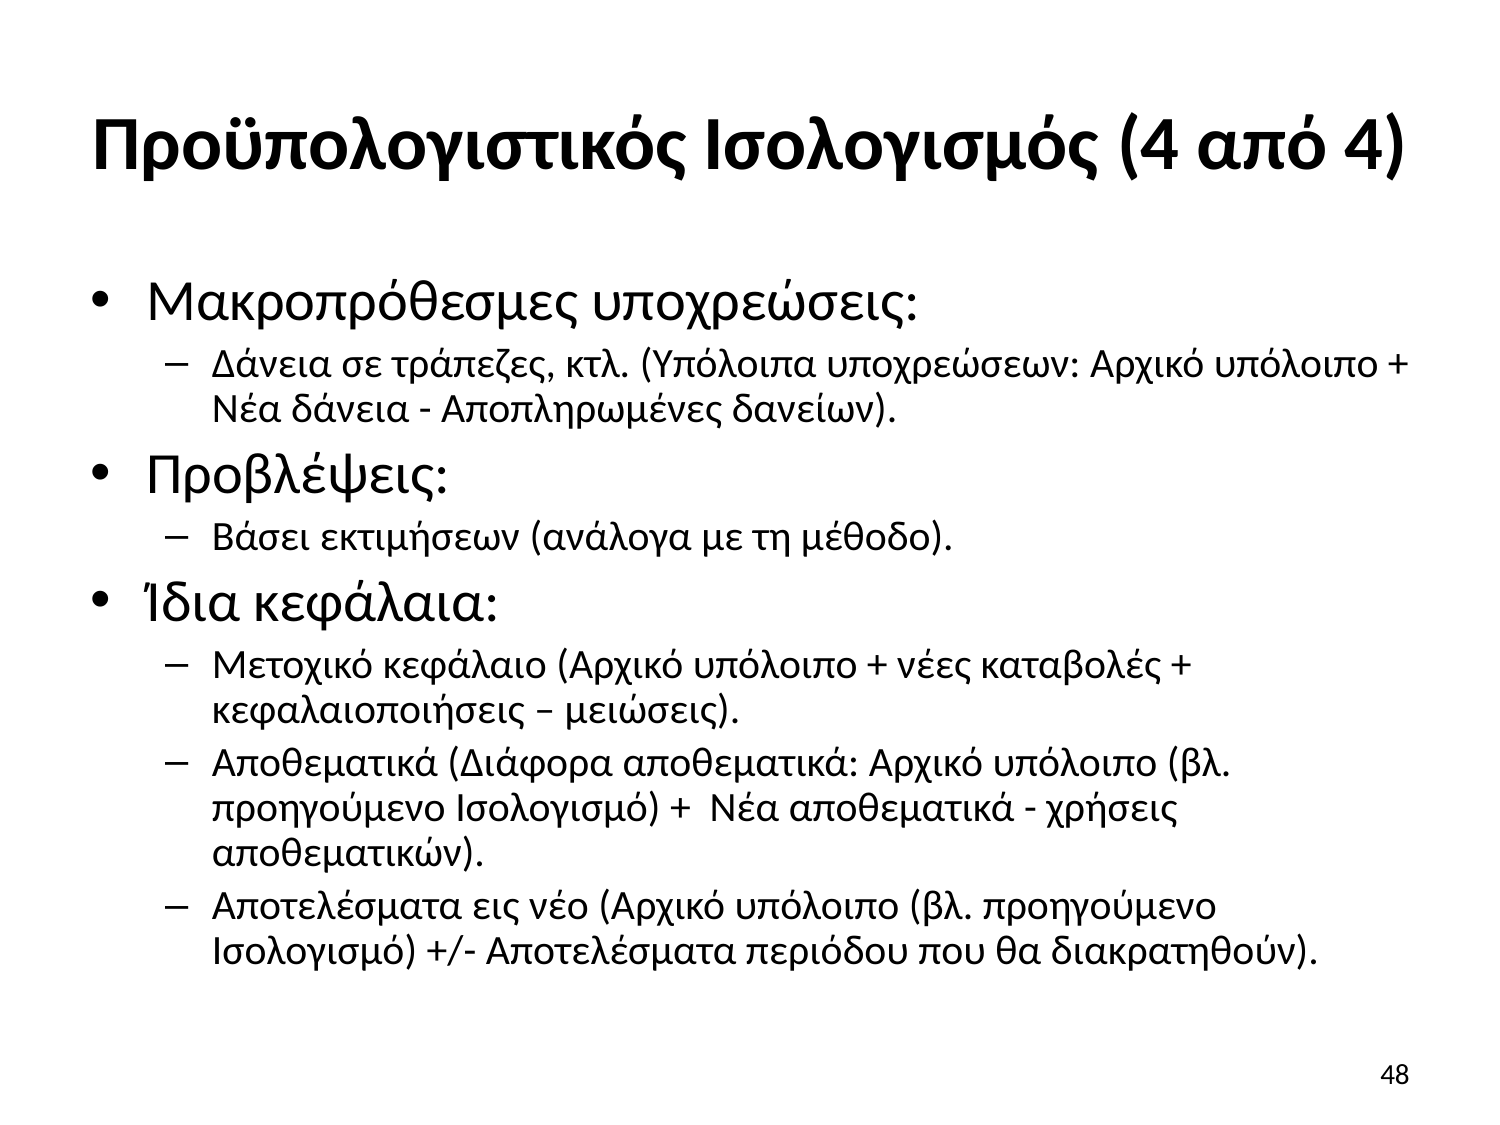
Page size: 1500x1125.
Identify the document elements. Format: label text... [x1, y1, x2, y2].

slide_number 48 [1074, 1042, 1425, 1103]
list Μακροπρόθεσμες υποχρεώσεις: Δάνεια σε τράπεζες, κτλ. (Υπόλοιπα υποχρεώσεων: Αρχικό υπόλοιπο + Νέα δάνεια - Αποπληρωμένες δανείων). Προβλέψεις: Βάσει εκτιμήσεων (ανάλογα με τη μέθοδο). Ίδια κεφάλαια: Μετοχικό κεφάλαιο (Αρχικό υπόλοιπο + νέες καταβολές + κεφαλαιοποιήσεις – μειώσεις). Αποθεματικά (Διάφορα αποθεματικά: Αρχικό υπόλοιπο (βλ. προηγούμενο Ισολογισμό) + Νέα αποθεματικά - χρήσεις αποθεματικών). Αποτελέσματα εις νέο (Αρχικό υπόλοιπο (βλ. προηγούμενο Ισολογισμό) +/- Αποτελέσματα περιόδου που θα διακρατηθούν). [75, 262, 1425, 1005]
title Προϋπολογιστικός Ισολογισμός (4 από 4) [75, 45, 1425, 233]
